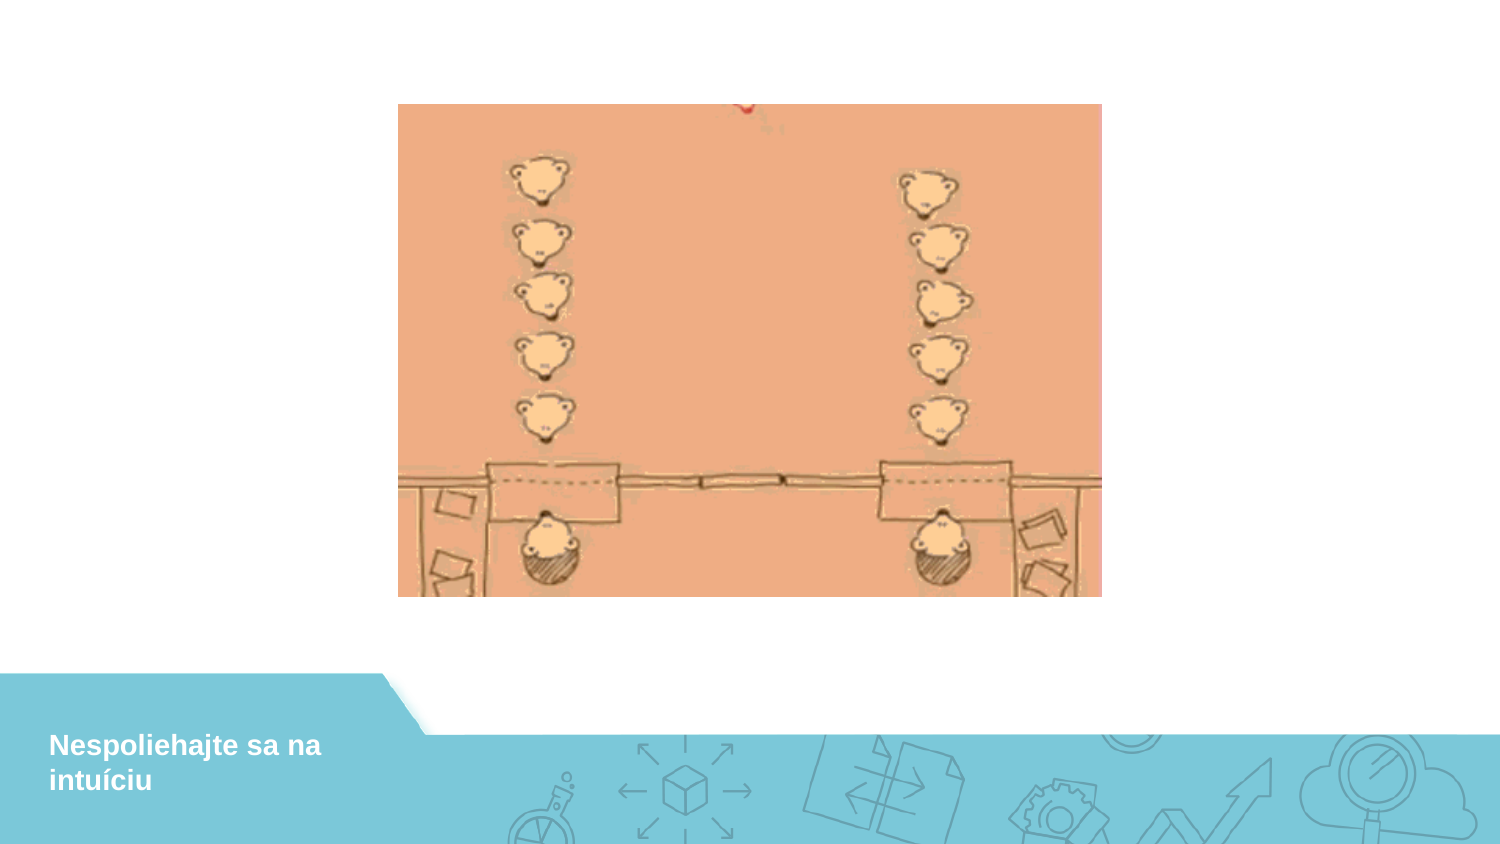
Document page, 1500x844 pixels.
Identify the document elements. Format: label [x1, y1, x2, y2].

picture [0, 671, 1500, 844]
picture [398, 104, 1102, 598]
